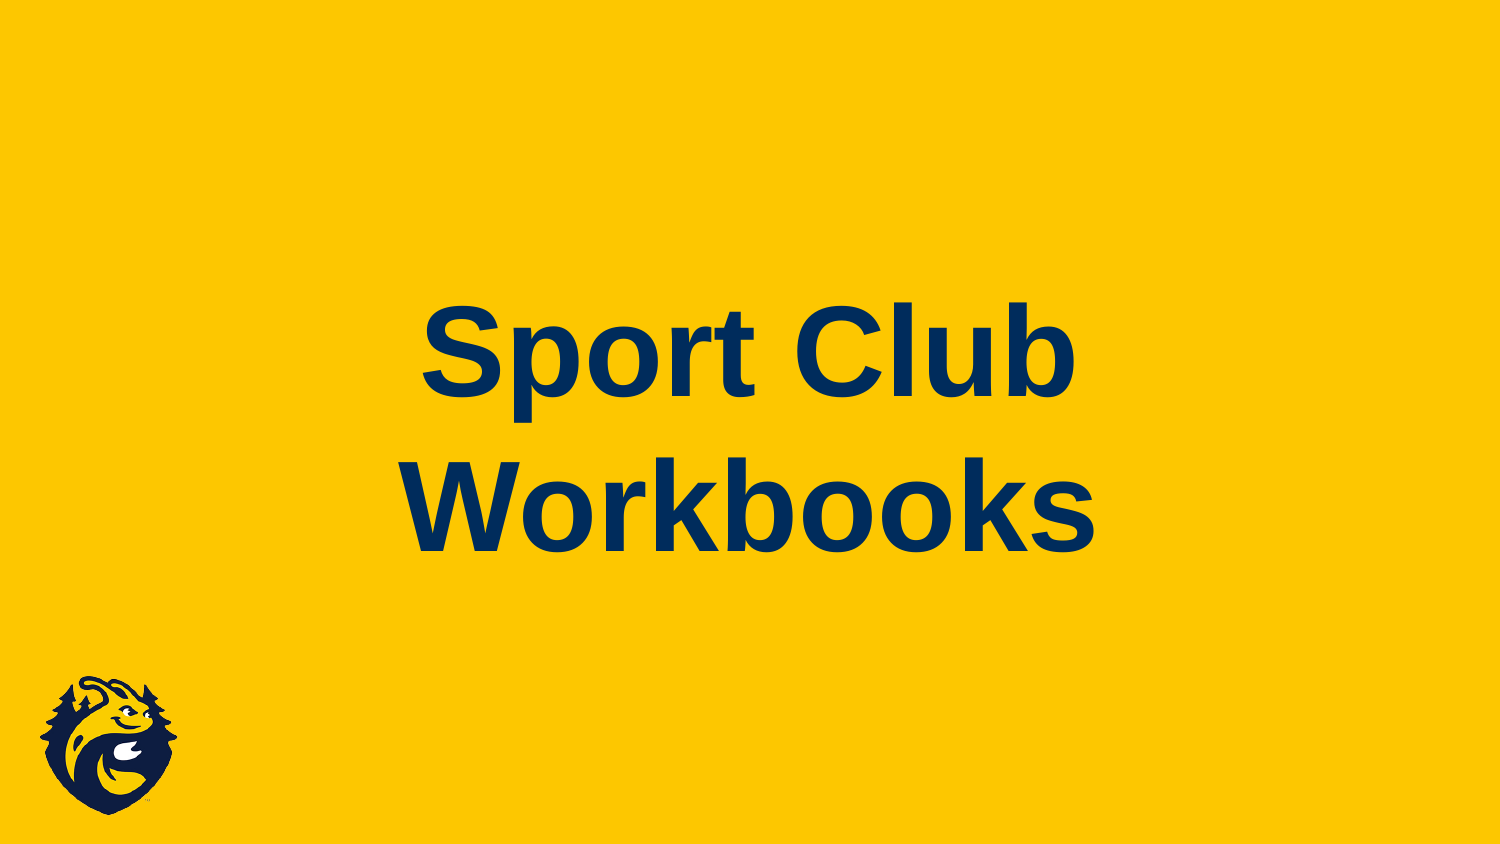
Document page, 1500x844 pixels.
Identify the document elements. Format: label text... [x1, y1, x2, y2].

title Sport Club Workbooks [51, 352, 1449, 491]
picture [37, 550, 302, 819]
